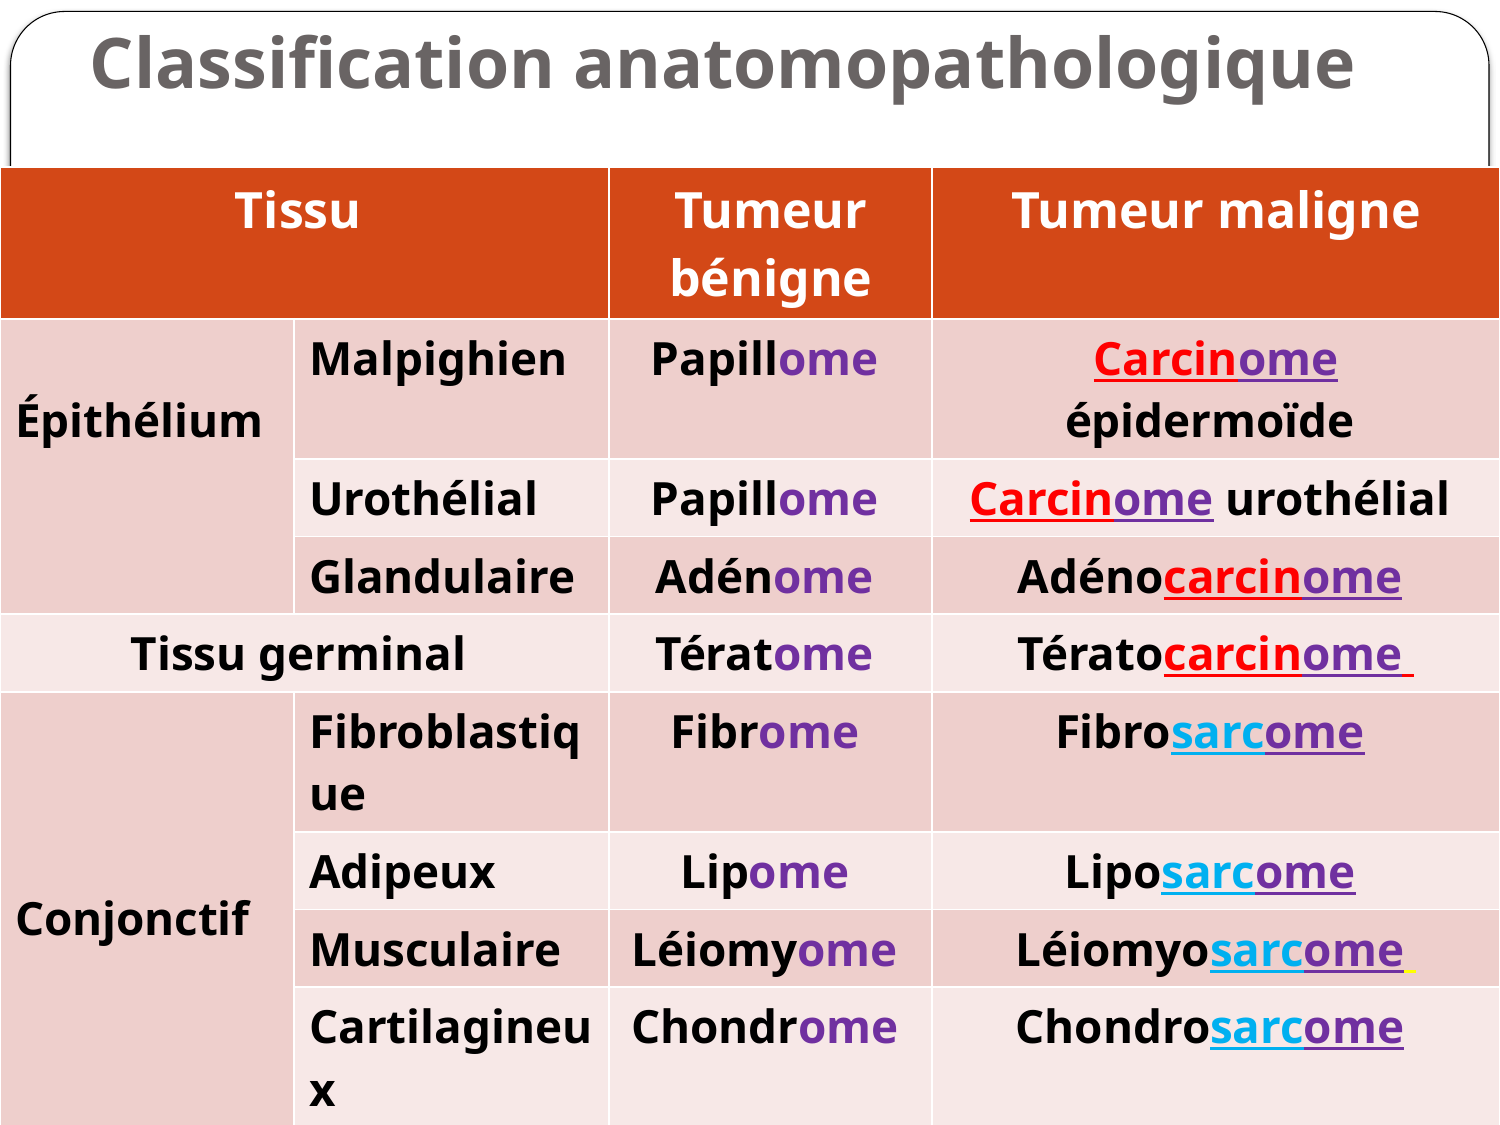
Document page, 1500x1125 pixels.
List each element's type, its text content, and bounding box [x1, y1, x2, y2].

table_cell Fibroblastique [295, 693, 608, 831]
table_cell Chondrosarcome [933, 988, 1499, 1125]
table_cell Léiomyome [610, 910, 931, 986]
table_cell Tissu germinal [1, 615, 608, 691]
table_cell Tératocarcinome [933, 615, 1499, 691]
table_header Tumeur maligne [933, 168, 1499, 318]
table_cell Tératome [610, 615, 931, 691]
table_cell Épithélium [1, 320, 293, 613]
table_cell Musculaire [295, 910, 608, 986]
table_cell Léiomyosarcome [933, 910, 1499, 986]
table_cell Cartilagineux [295, 988, 608, 1125]
table_cell Papillome [610, 460, 931, 536]
title Classification anatomopathologique [75, 9, 1425, 118]
table_cell Adipeux [295, 833, 608, 909]
table_header Tissu [1, 168, 608, 318]
table_cell Fibrosarcome [933, 693, 1499, 831]
table_cell Carcinome urothélial [933, 460, 1499, 536]
table_cell Conjonctif [1, 693, 293, 1125]
table_cell Lipome [610, 833, 931, 909]
table_cell Malpighien [295, 320, 608, 458]
table_header Tumeur bénigne [610, 168, 931, 318]
table_cell Carcinome épidermoïde [933, 320, 1499, 458]
table_cell Chondrome [610, 988, 931, 1125]
table_cell Fibrome [610, 693, 931, 831]
table_cell Papillome [610, 320, 931, 458]
table_cell Adénocarcinome [933, 537, 1499, 613]
table_cell Glandulaire [295, 537, 608, 613]
table_cell Liposarcome [933, 833, 1499, 909]
table_cell Adénome [610, 537, 931, 613]
table_cell Urothélial [295, 460, 608, 536]
